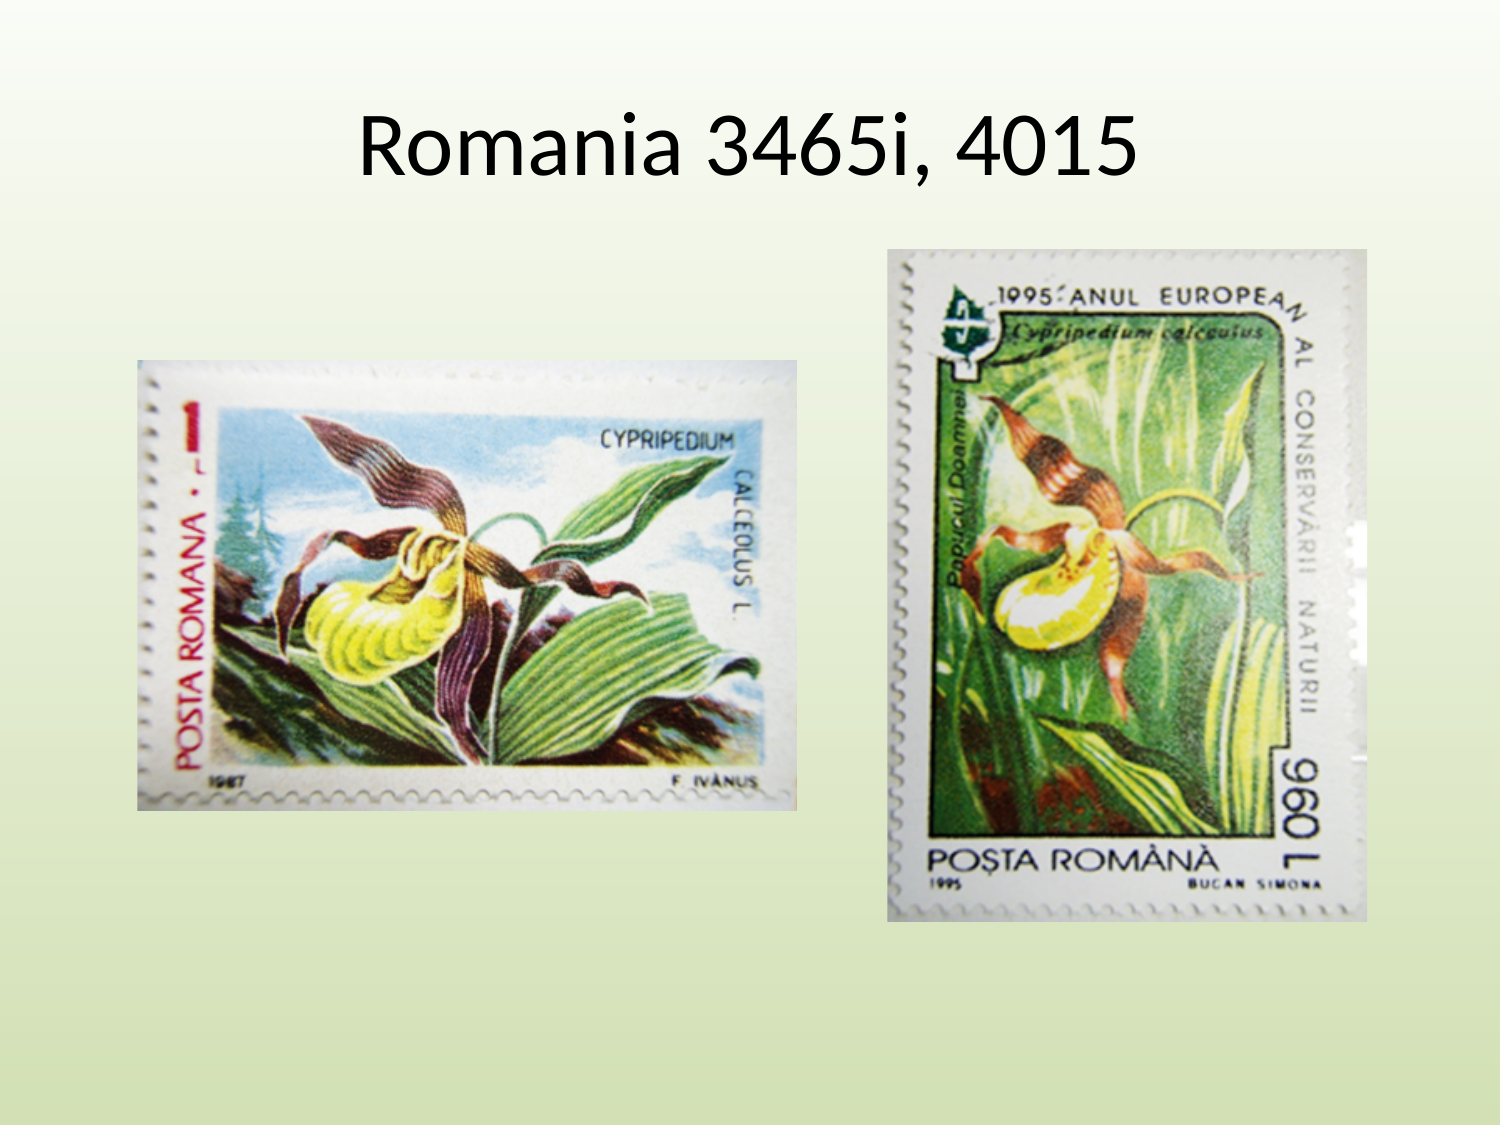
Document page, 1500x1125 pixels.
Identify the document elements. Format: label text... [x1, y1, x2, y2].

picture [887, 249, 1368, 922]
picture [137, 360, 798, 811]
title Romania 3465i, 4015 [75, 45, 1425, 233]
